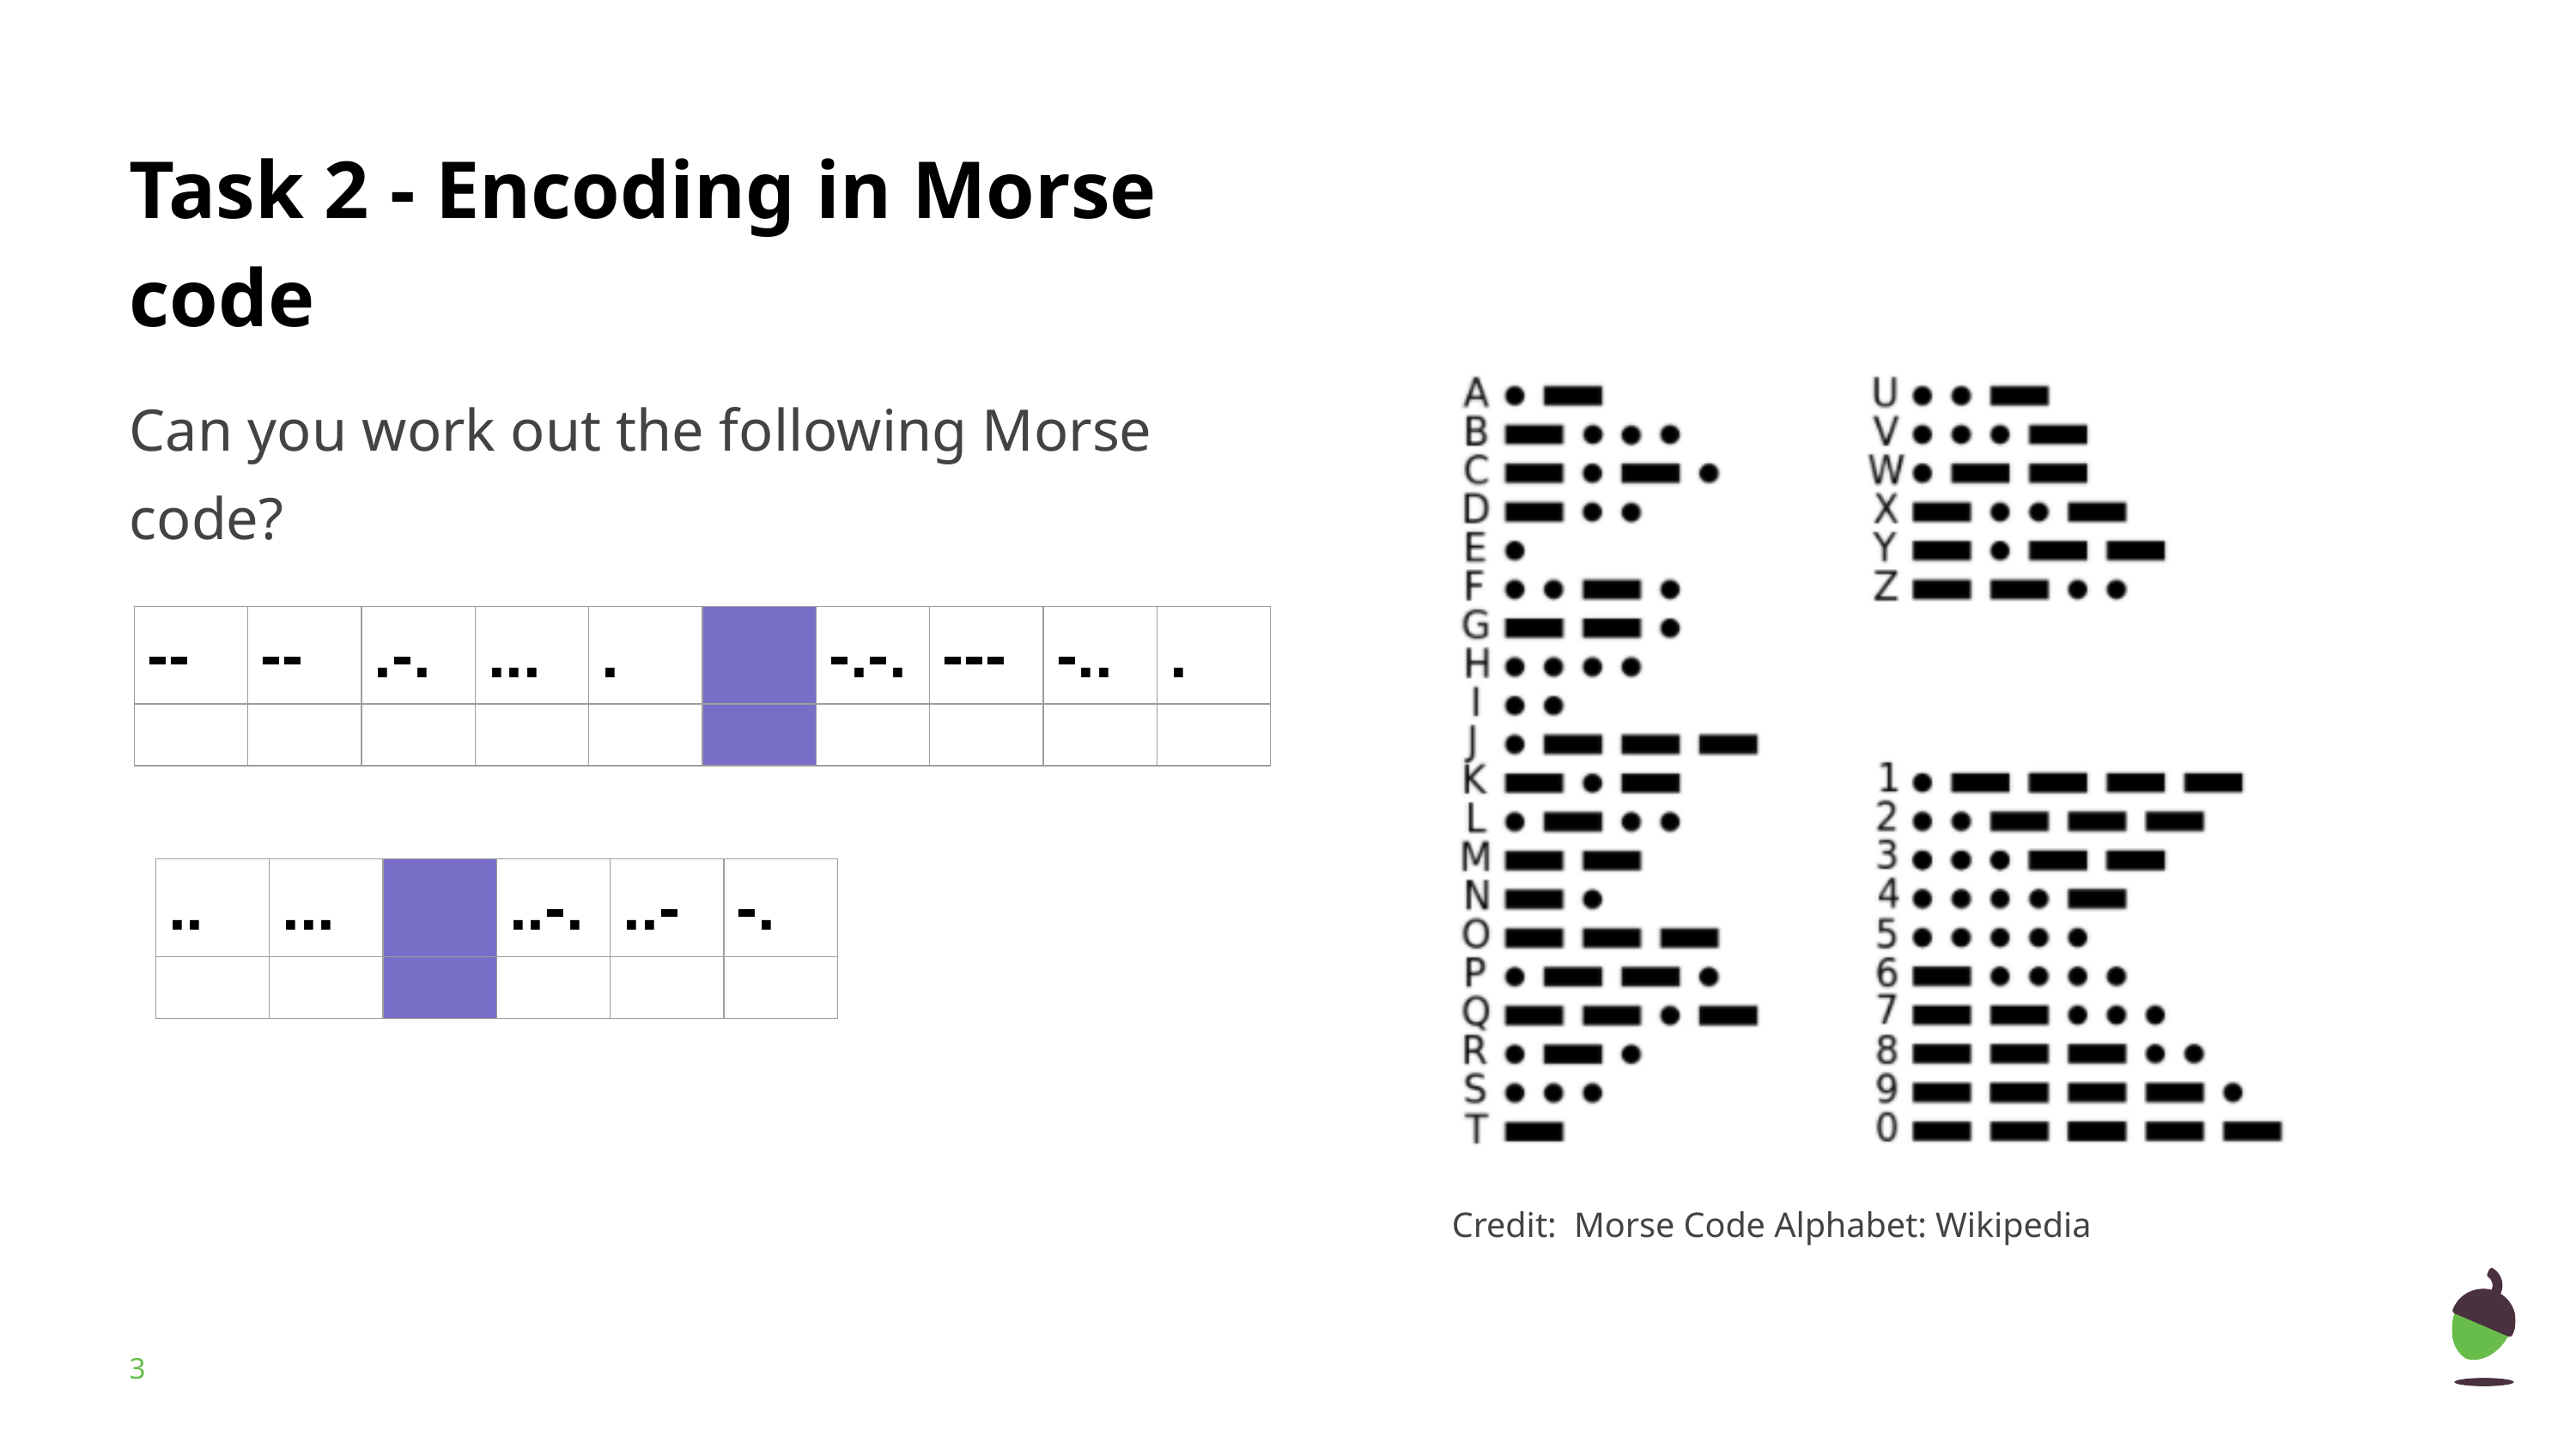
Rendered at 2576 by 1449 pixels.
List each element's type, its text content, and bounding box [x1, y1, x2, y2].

table_cell [135, 705, 247, 765]
table_cell [611, 957, 723, 1018]
table_header -. [725, 859, 837, 956]
table_header [384, 859, 496, 956]
table_cell [703, 705, 816, 765]
table_header .. [156, 859, 269, 956]
list Can you work out the following Morse code? [129, 373, 1242, 558]
table_cell [362, 705, 475, 765]
text_box Credit: Morse Code Alphabet: Wikipedia [1451, 1154, 2382, 1245]
table_cell [156, 957, 269, 1018]
table_header -.. [1044, 607, 1157, 703]
table_header ... [270, 859, 382, 956]
table_header ..- [611, 859, 723, 956]
table_header -- [248, 607, 361, 703]
table_cell [248, 705, 361, 765]
table_cell [930, 705, 1042, 765]
table_header -.-. [817, 607, 929, 703]
table_cell [1157, 705, 1270, 765]
table_cell [497, 957, 610, 1018]
table_cell [1044, 705, 1157, 765]
table_header -- [135, 607, 247, 703]
table_cell [384, 957, 496, 1018]
title Task 2 - Encoding in Morse code [129, 124, 1242, 355]
table_header --- [930, 607, 1042, 703]
picture [1440, 351, 2307, 1187]
table_header . [589, 607, 702, 703]
table_cell [270, 957, 382, 1018]
table_cell [476, 705, 588, 765]
table_header ..-. [497, 859, 610, 956]
table_header ... [476, 607, 588, 703]
table_header . [1157, 607, 1270, 703]
table_header .-. [362, 607, 475, 703]
slide_number ‹#› [129, 1349, 332, 1401]
table_cell [589, 705, 702, 765]
picture [2451, 1268, 2516, 1386]
table_header [703, 607, 816, 703]
table_cell [725, 957, 837, 1018]
table_cell [817, 705, 929, 765]
